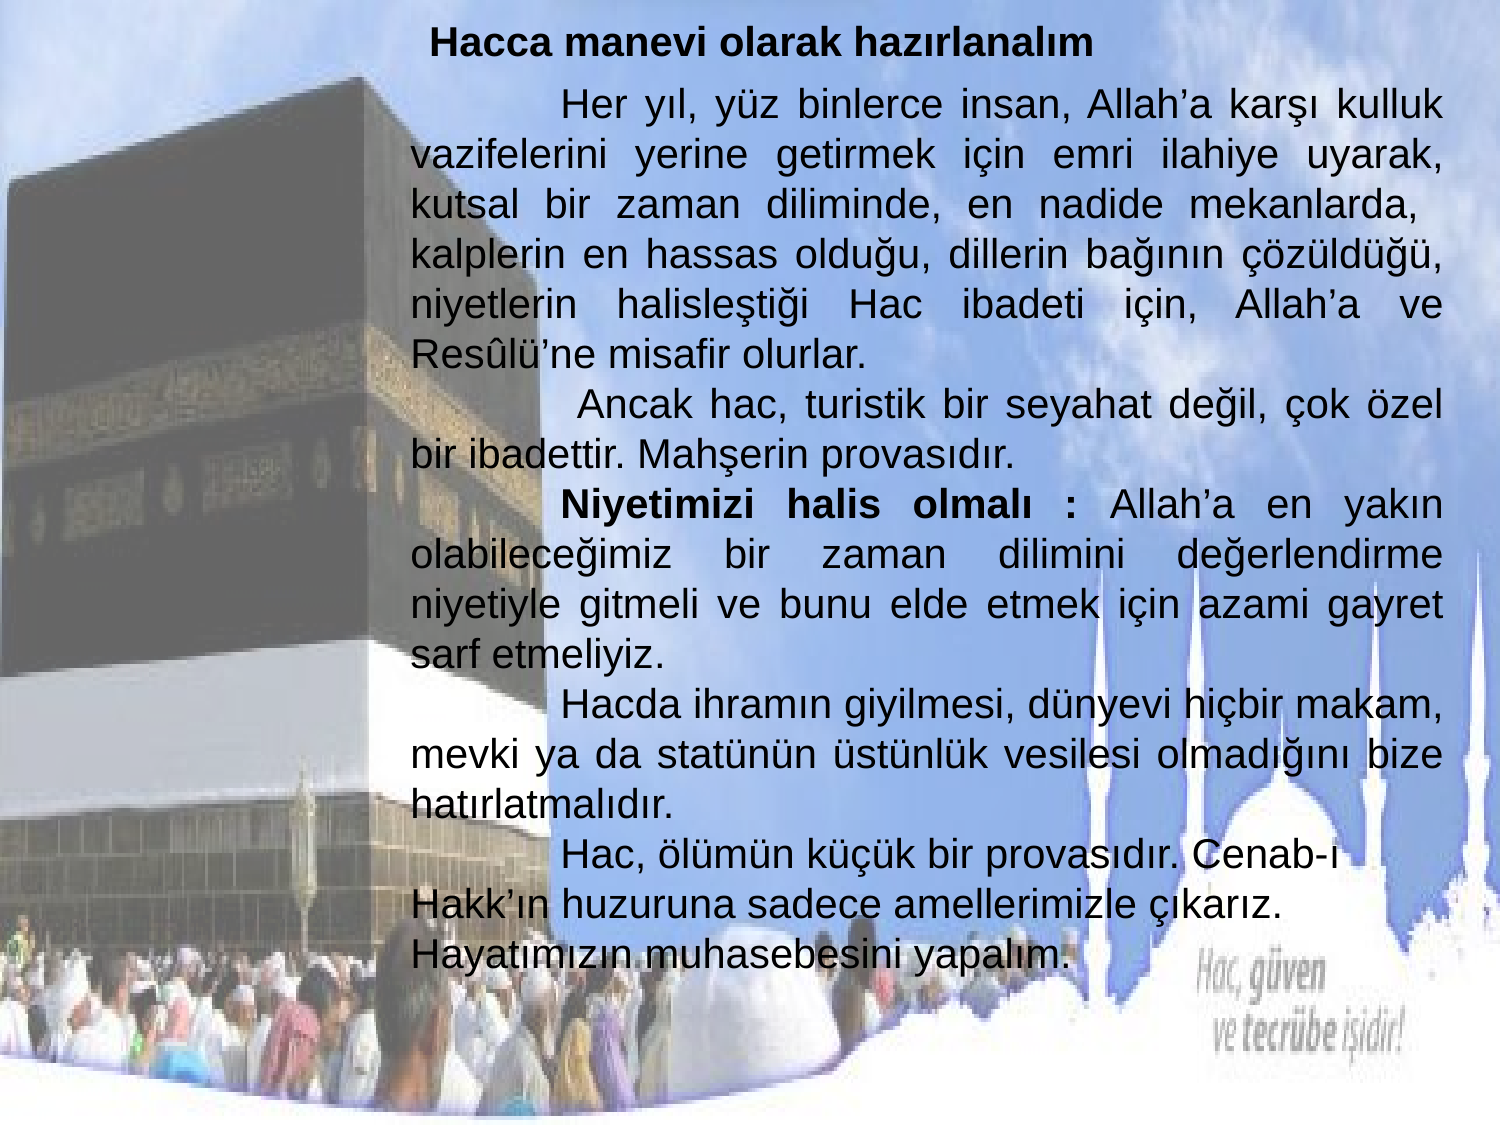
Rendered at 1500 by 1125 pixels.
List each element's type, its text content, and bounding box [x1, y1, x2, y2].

text_box Hacca manevi olarak hazırlanalım [64, 7, 1459, 72]
text_box Her yıl, yüz binlerce insan, Allah’a karşı kulluk vazifelerini yerine getirmek için emri ilahiye uyarak, kutsal bir zaman diliminde, en nadide mekanlarda, kalplerin en hassas olduğu, dillerin bağının çözüldüğü, niyetlerin halisleştiği Hac ibadeti için, Allah’a ve Resûlü’ne misafir olurlar. Ancak hac, turistik bir seyahat değil, çok özel bir ibadettir. Mahşerin provasıdır. Niyetimizi halis olmalı : Allah’a en yakın olabileceğimiz bir zaman dilimini değerlendirme niyetiyle gitmeli ve bunu elde etmek için azami gayret sarf etmeliyiz. Hacda ihramın giyilmesi, dünyevi hiçbir makam, mevki ya da statünün üstünlük vesilesi olmadığını bize hatırlatmalıdır. Hac, ölümün küçük bir provasıdır. Cenab-ı Hakk’ın huzuruna sadece amellerimizle çıkarız. Hayatımızın muhasebesini yapalım. [394, 53, 1460, 1001]
text_box [281, 0, 1500, 322]
